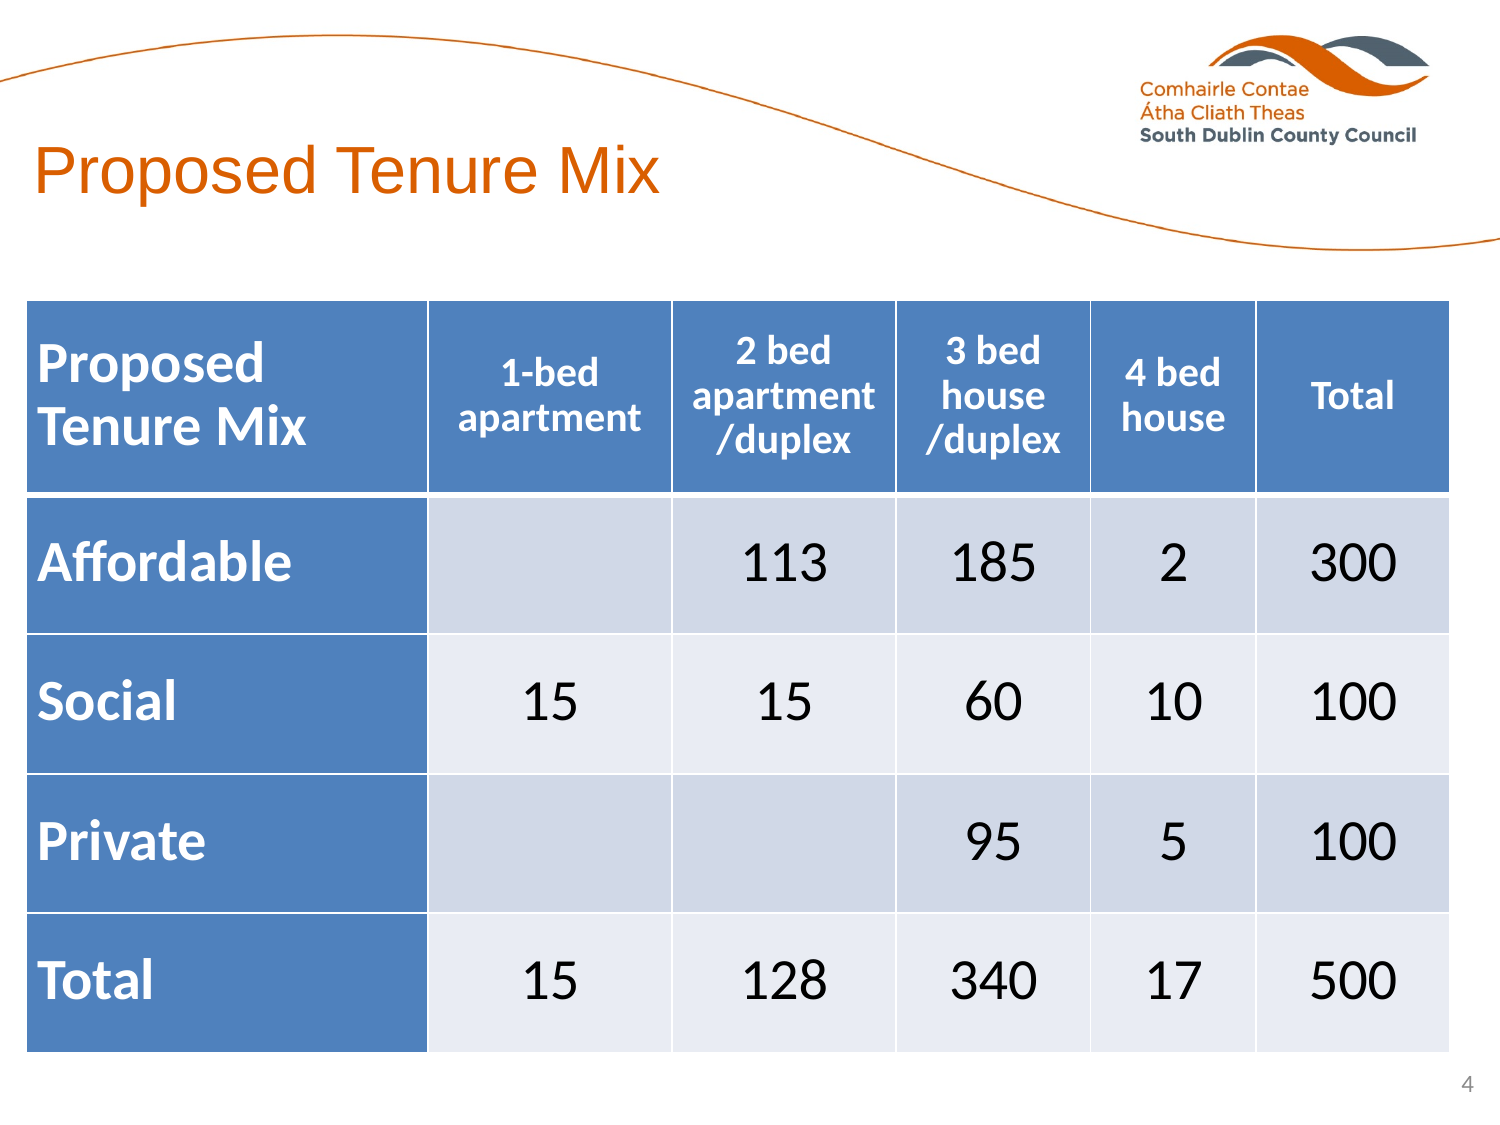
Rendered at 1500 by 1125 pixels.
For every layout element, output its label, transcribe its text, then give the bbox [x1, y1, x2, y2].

slide_number 4 [1426, 1084, 1489, 1111]
picture [0, 0, 1500, 1076]
